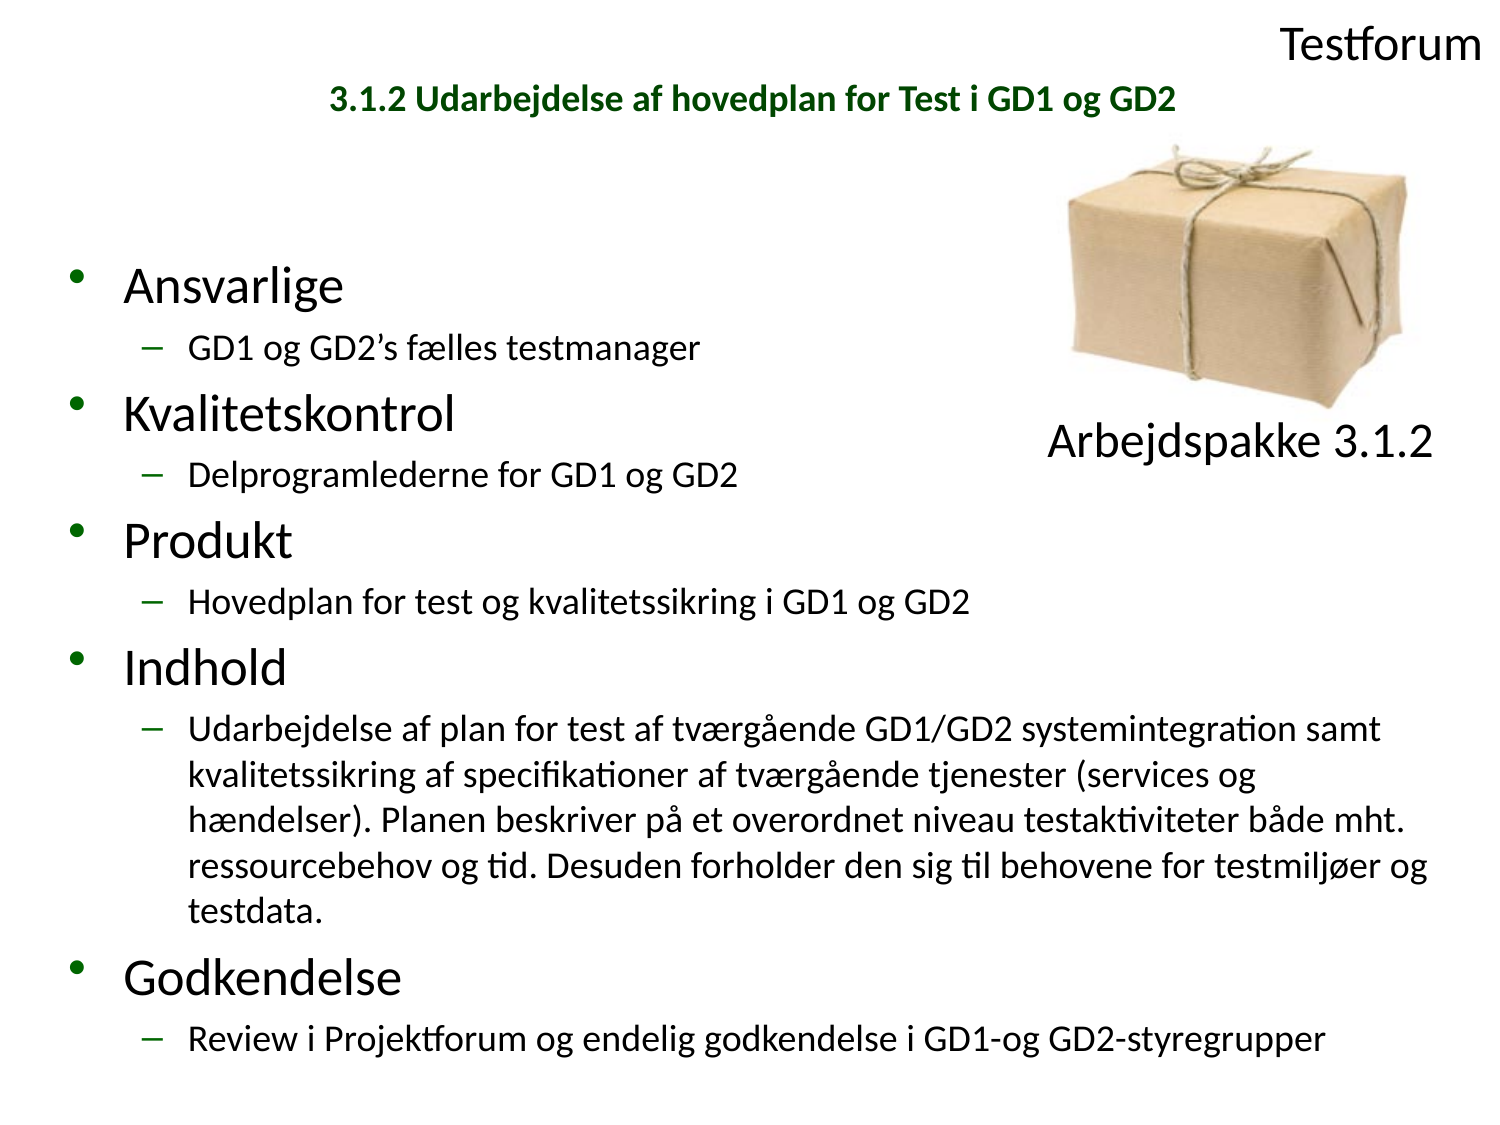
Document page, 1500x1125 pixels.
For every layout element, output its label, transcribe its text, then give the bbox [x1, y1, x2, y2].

title 3.1.2 Udarbejdelse af hovedplan for Test i GD1 og GD2 [101, 65, 1405, 172]
list Ansvarlige GD1 og GD2’s fælles testmanager Kvalitetskontrol Delprogramlederne for GD1 og GD2 Produkt Hovedplan for test og kvalitetssikring i GD1 og GD2 Indhold Udarbejdelse af plan for test af tværgående GD1/GD2 systemintegration samt kvalitetssikring af specifikationer af tværgående tjenester (services og hændelser). Planen beskriver på et overordnet niveau testaktiviteter både mht. ressourcebehov og tid. Desuden forholder den sig til behovene for testmiljøer og testdata. Godkendelse Review i Projektforum og endelig godkendelse i GD1-og GD2-styregrupper [53, 243, 1459, 1071]
picture [994, 121, 1472, 439]
text_box Arbejdspakke 3.1.2 [994, 399, 1487, 475]
